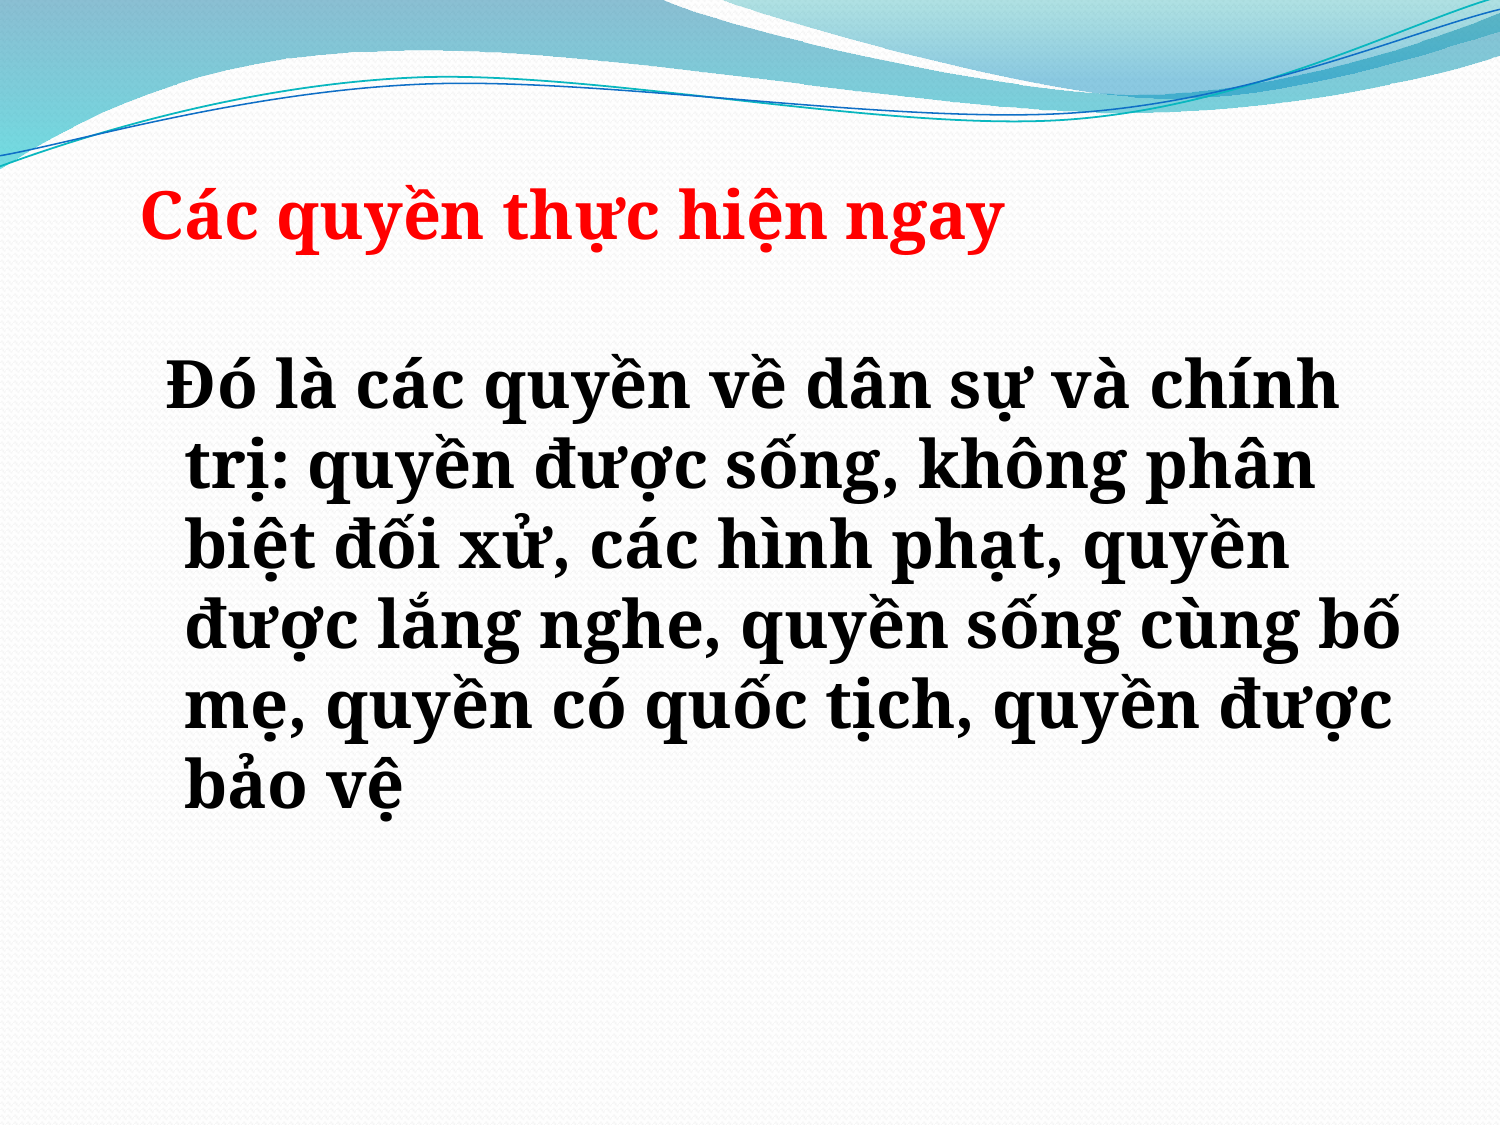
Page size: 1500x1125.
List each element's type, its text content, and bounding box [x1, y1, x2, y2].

list Các quyền thực hiện ngay Đó là các quyền về dân sự và chính trị: quyền được sống, không phân biệt đối xử, các hình phạt, quyền được lắng nghe, quyền sống cùng bố mẹ, quyền có quốc tịch, quyền được bảo vệ [125, 87, 1450, 975]
